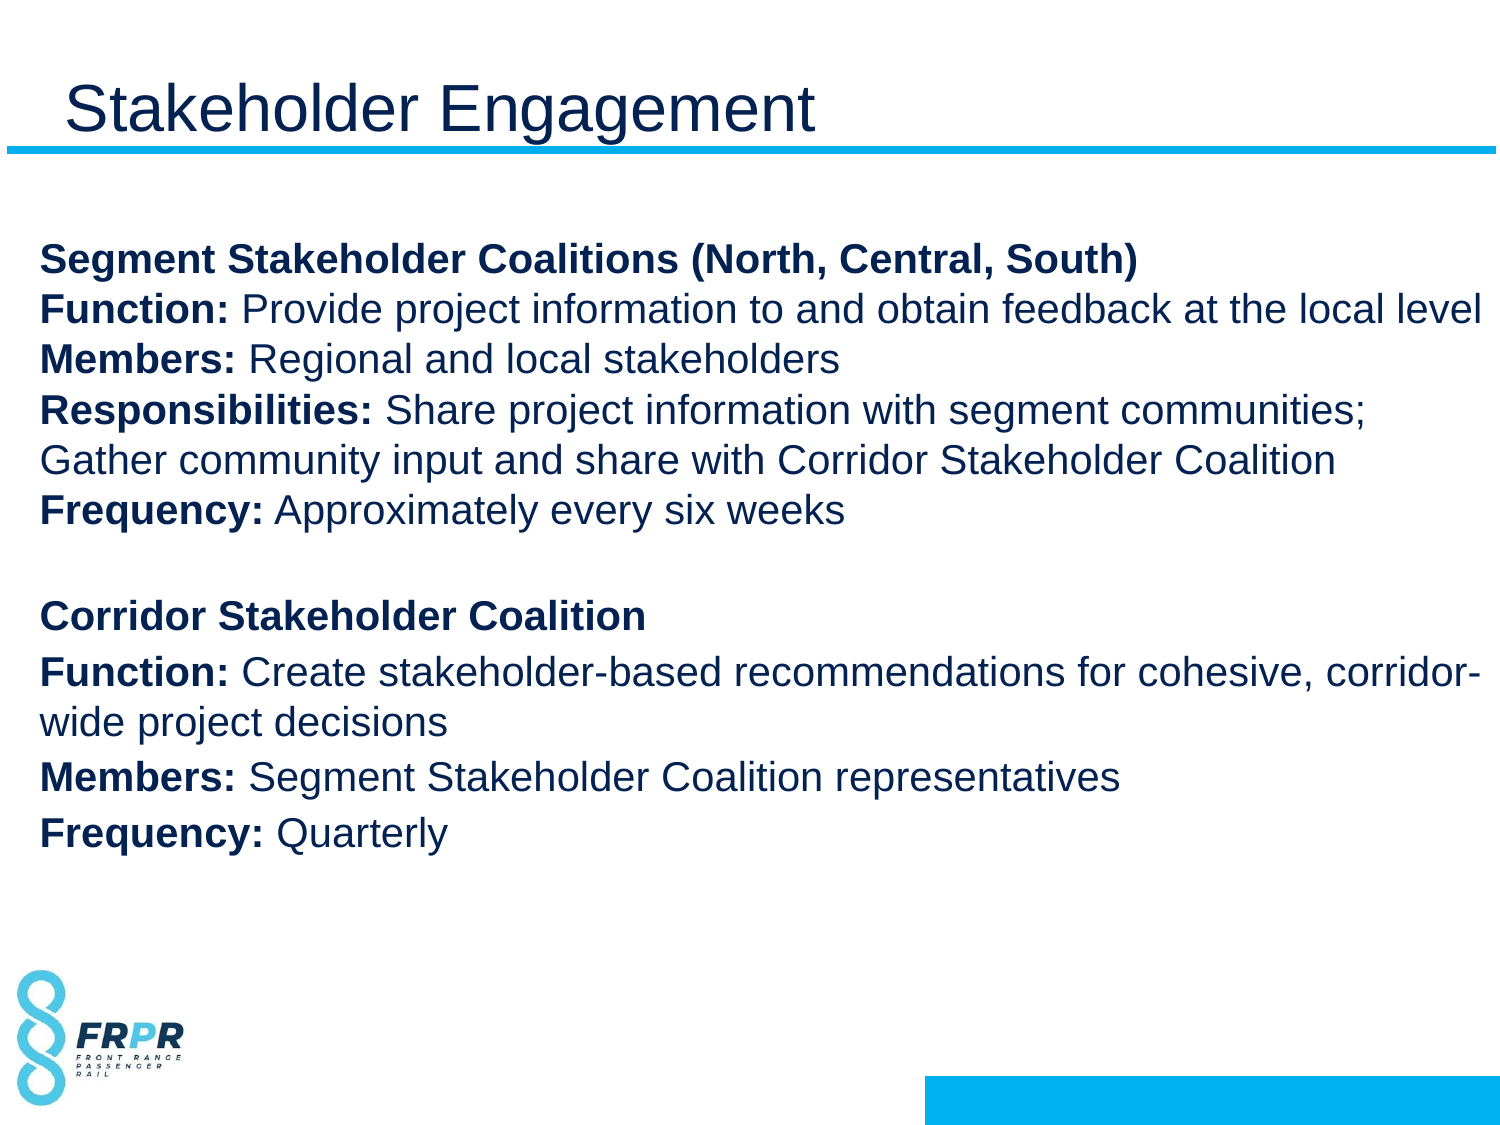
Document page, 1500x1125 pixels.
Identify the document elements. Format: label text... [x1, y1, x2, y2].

text_box Stakeholder Engagement [49, 57, 1100, 144]
text_box Segment Stakeholder Coalitions (North, Central, South) Function: Provide project information to and obtain feedback at the local level Members: Regional and local stakeholders Responsibilities: Share project information with segment communities; Gather community input and share with Corridor Stakeholder Coalition Frequency: Approximately every six weeks Corridor Stakeholder Coalition Function: Create stakeholder-based recommendations for cohesive, corridor-wide project decisions Members: Segment Stakeholder Coalition representatives Frequency: Quarterly [24, 174, 1500, 863]
picture [7, 950, 196, 1123]
